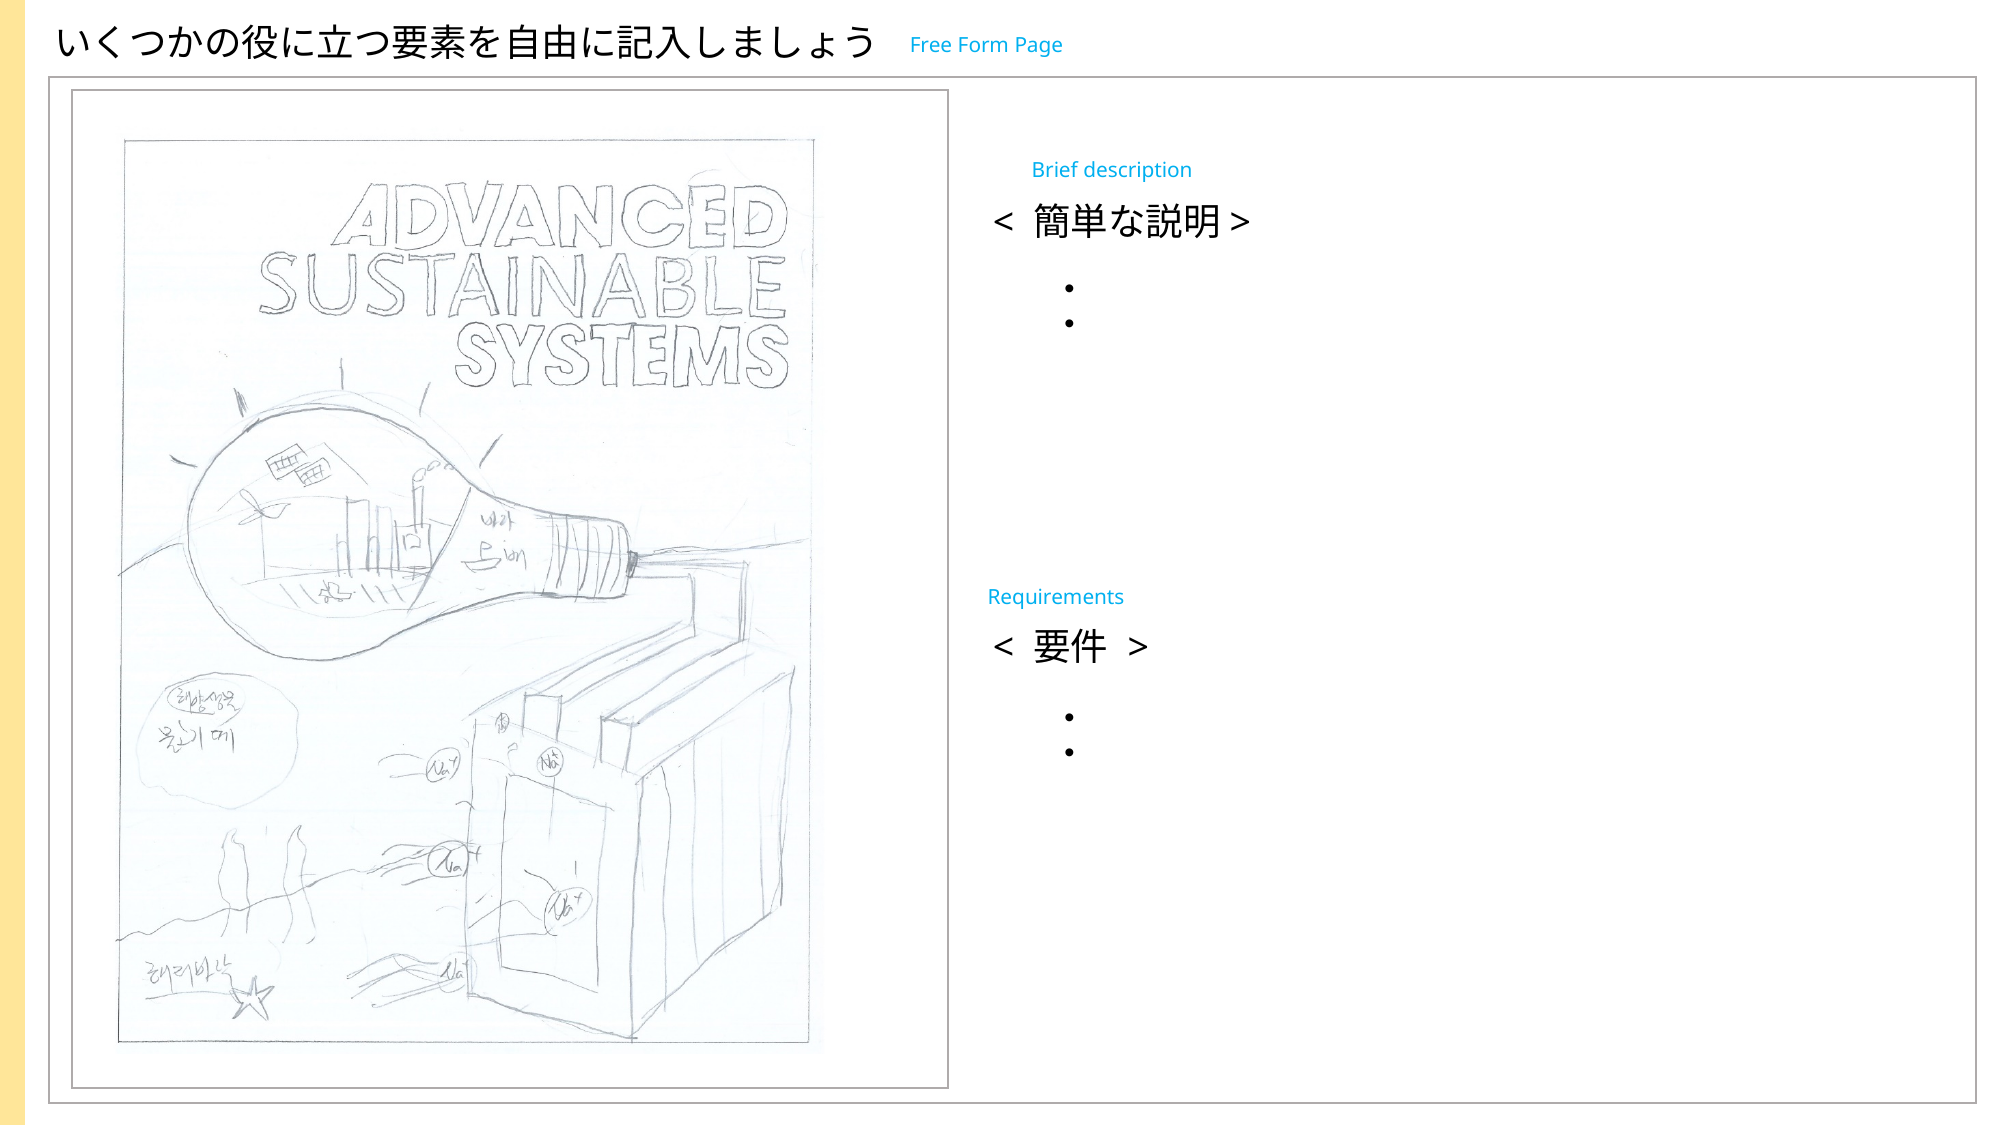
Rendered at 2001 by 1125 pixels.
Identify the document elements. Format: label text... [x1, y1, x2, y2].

text_box [0, 0, 26, 1125]
picture [109, 126, 831, 1054]
text_box Free Form Page [895, 24, 1244, 64]
text_box [48, 76, 1977, 1104]
text_box Brief description [1016, 149, 1366, 190]
text_box [1049, 263, 1985, 384]
text_box いくつかの役に立つ要素を自由に記入しましょう [39, 11, 1031, 72]
text_box [71, 89, 949, 1089]
text_box < 簡単な説明> [978, 190, 1913, 251]
text_box [1049, 692, 1985, 813]
text_box Requirements [972, 576, 1322, 616]
text_box < 要件 > [978, 615, 1913, 676]
